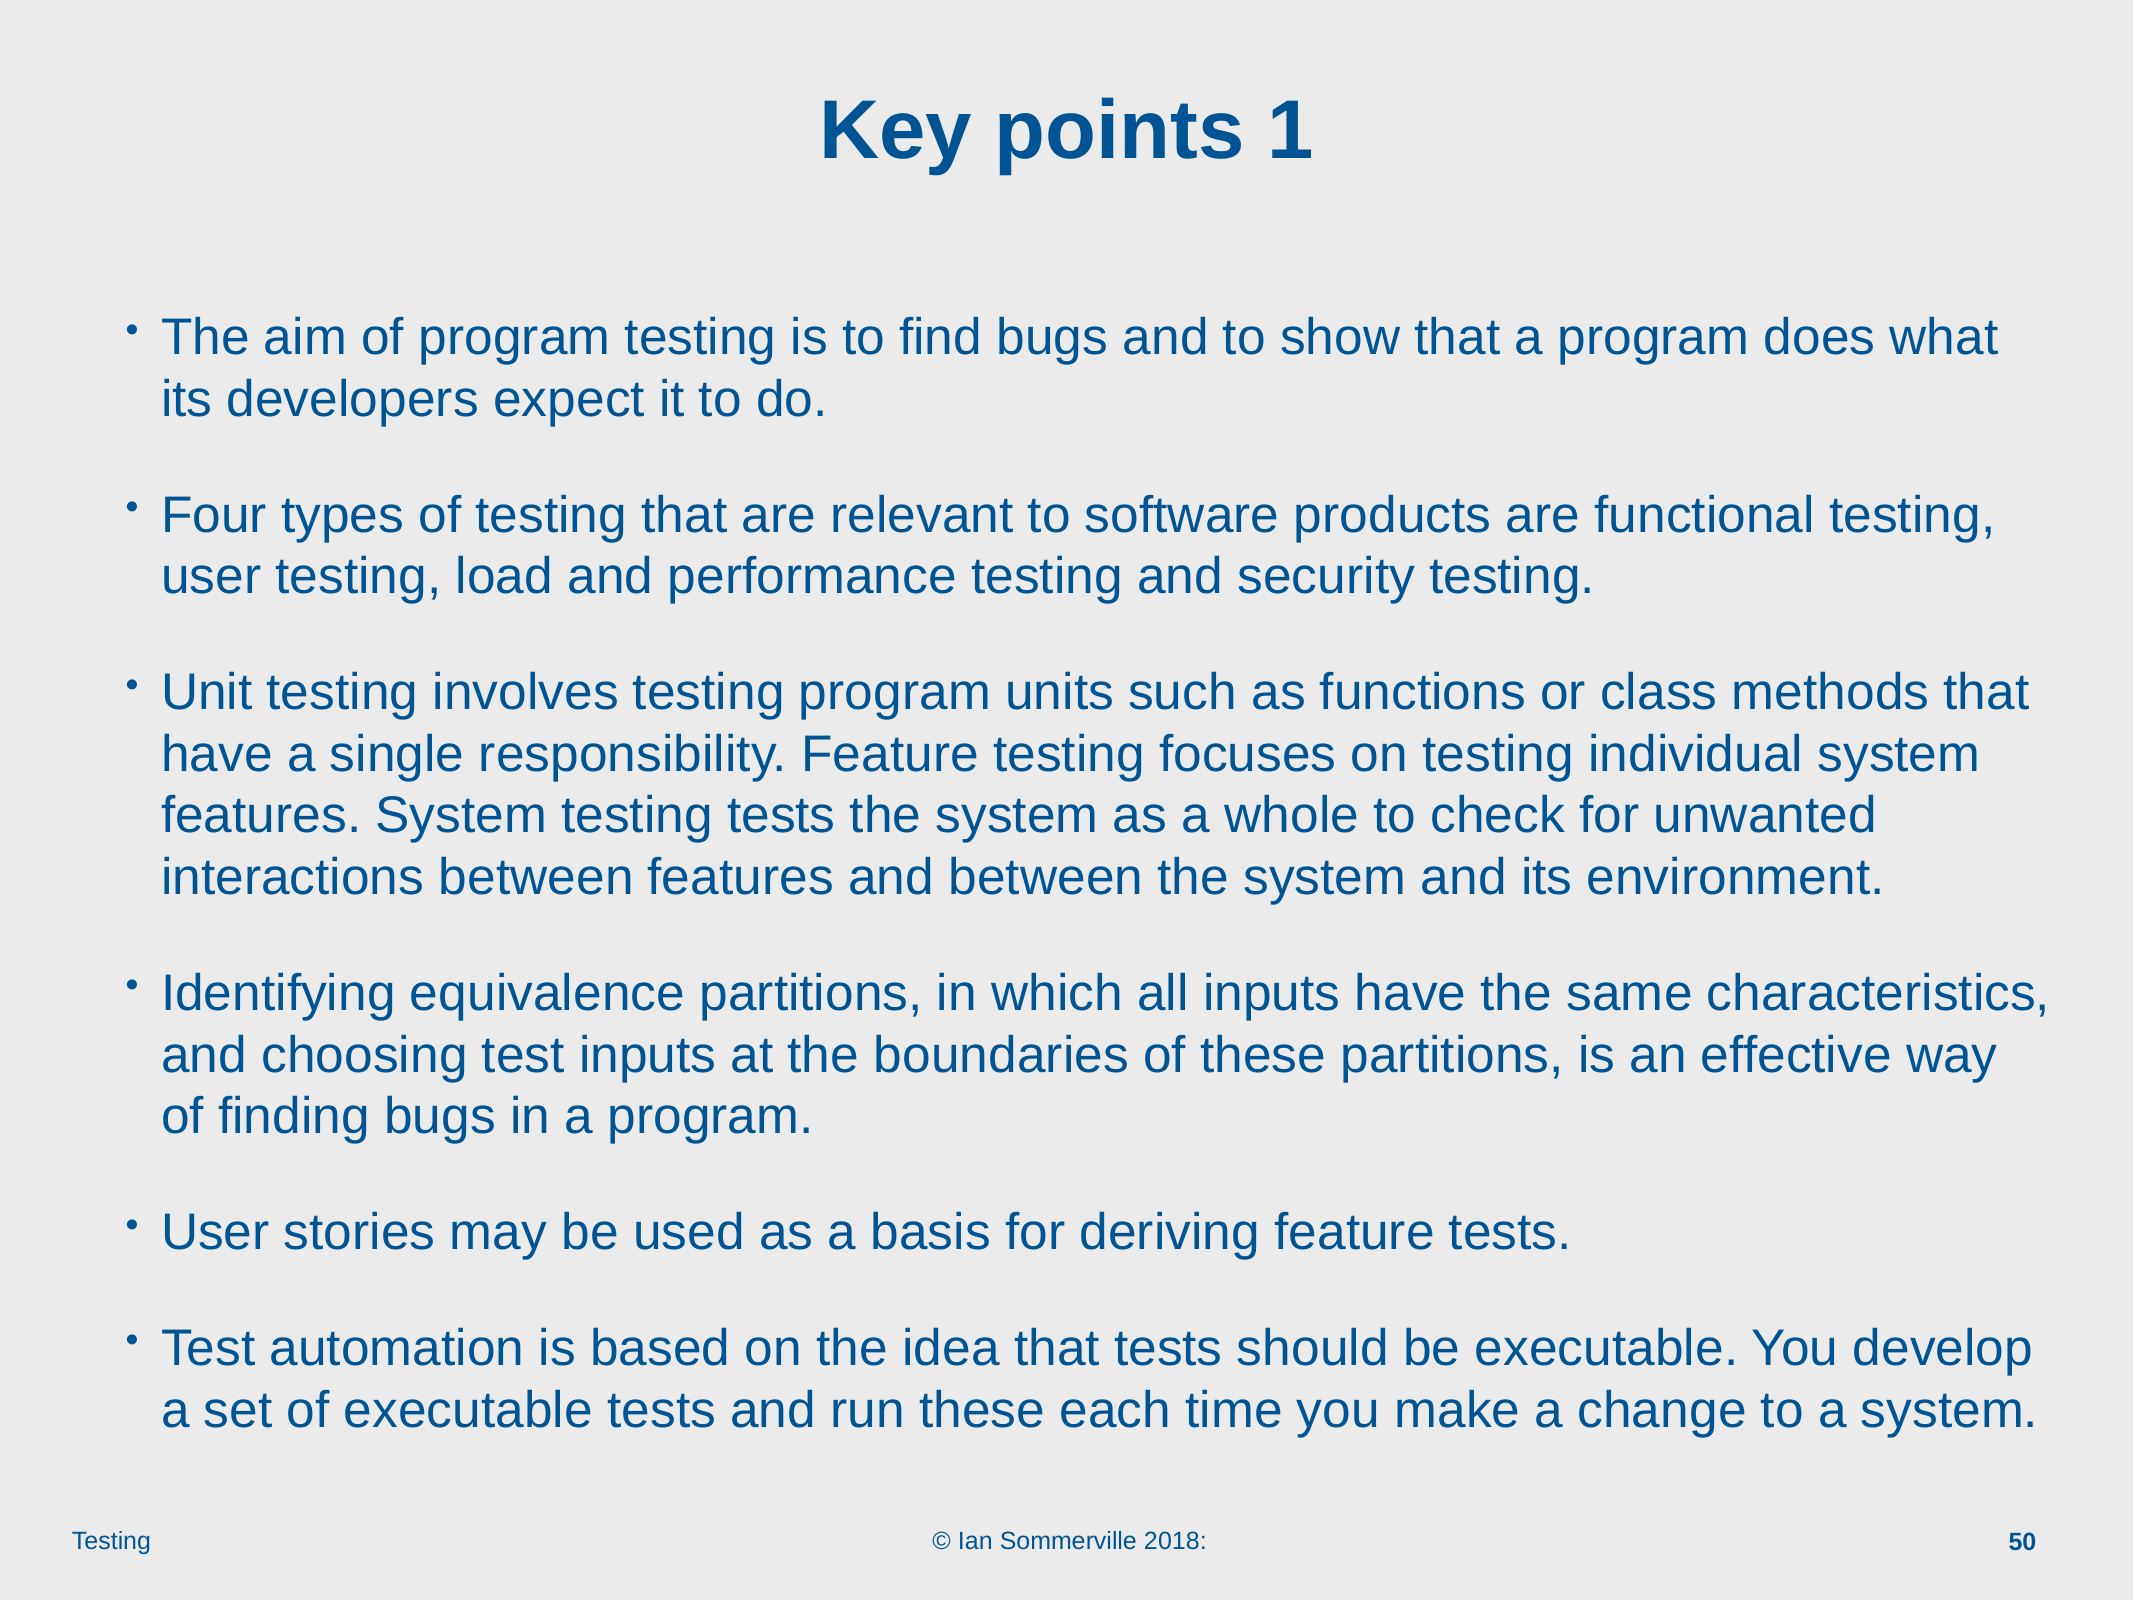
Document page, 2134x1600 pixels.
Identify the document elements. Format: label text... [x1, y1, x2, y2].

slide_number 50 [1997, 1516, 2046, 1563]
title Key points 1 [106, 66, 2027, 255]
list The aim of program testing is to find bugs and to show that a program does what its developers expect it to do. Four types of testing that are relevant to software products are functional testing, user testing, load and performance testing and security testing. Unit testing involves testing program units such as functions or class methods that have a single responsibility. Feature testing focuses on testing individual system features. System testing tests the system as a whole to check for unwanted interactions between features and between the system and its environment. Identifying equivalence partitions, in which all inputs have the same characteristics, and choosing test inputs at the boundaries of these partitions, is an effective way of finding bugs in a program. User stories may be used as a basis for deriving feature tests. Test automation is based on the idea that tests should be executable. You develop a set of executable tests and run these each time you make a change to a system. [116, 294, 2063, 1477]
